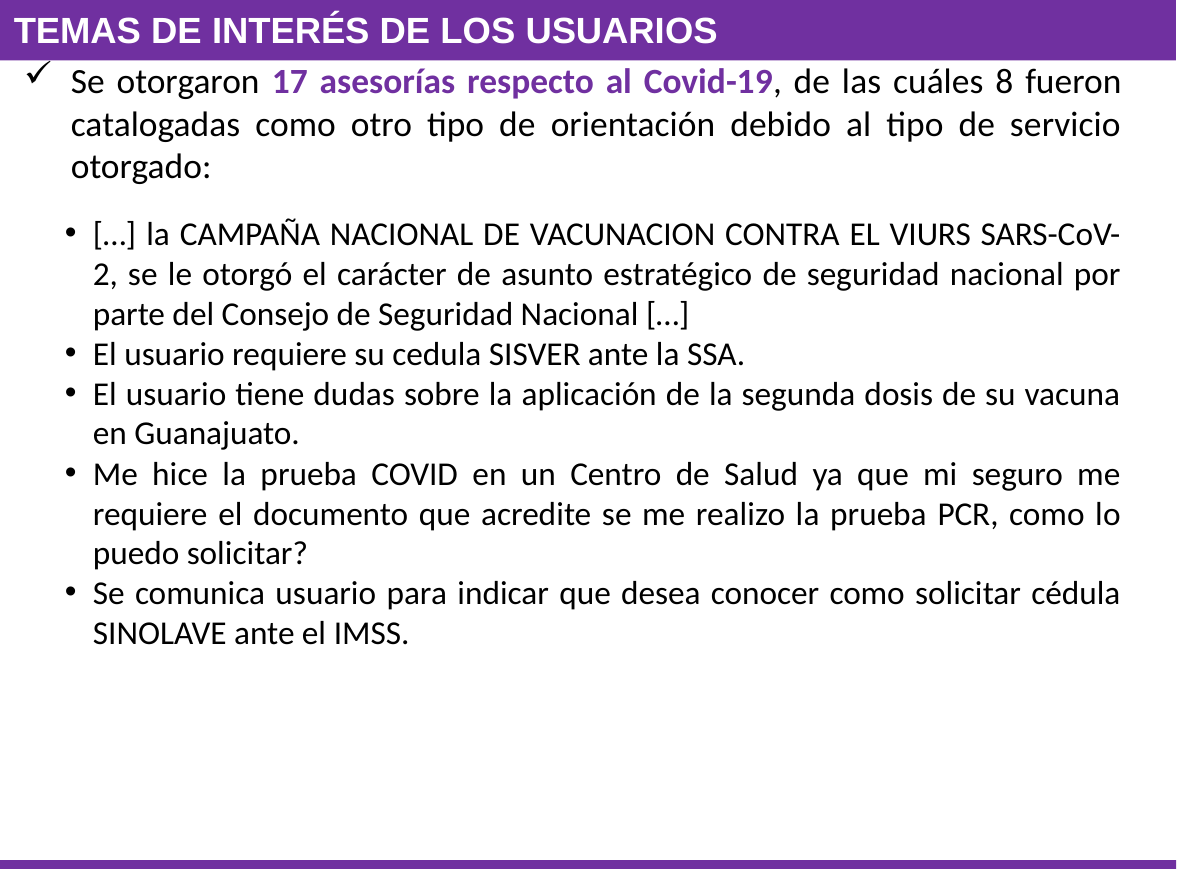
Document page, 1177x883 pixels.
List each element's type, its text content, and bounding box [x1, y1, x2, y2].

text_box Se otorgaron 17 asesorías respecto al Covid-19, de las cuáles 8 fueron catalogadas como otro tipo de orientación debido al tipo de servicio otorgado: [9, 59, 1137, 204]
text_box Temas de Interés de los Usuarios [0, 0, 1167, 59]
text_box […] la CAMPAÑA NACIONAL DE VACUNACION CONTRA EL VIURS SARS-CoV-2, se le otorgó el carácter de asunto estratégico de seguridad nacional por parte del Consejo de Seguridad Nacional […] El usuario requiere su cedula SISVER ante la SSA. El usuario tiene dudas sobre la aplicación de la segunda dosis de su vacuna en Guanajuato. Me hice la prueba COVID en un Centro de Salud ya que mi seguro me requiere el documento que acredite se me realizo la prueba PCR, como lo puedo solicitar? Se comunica usuario para indicar que desea conocer como solicitar cédula SINOLAVE ante el IMSS. [0, 204, 1137, 699]
